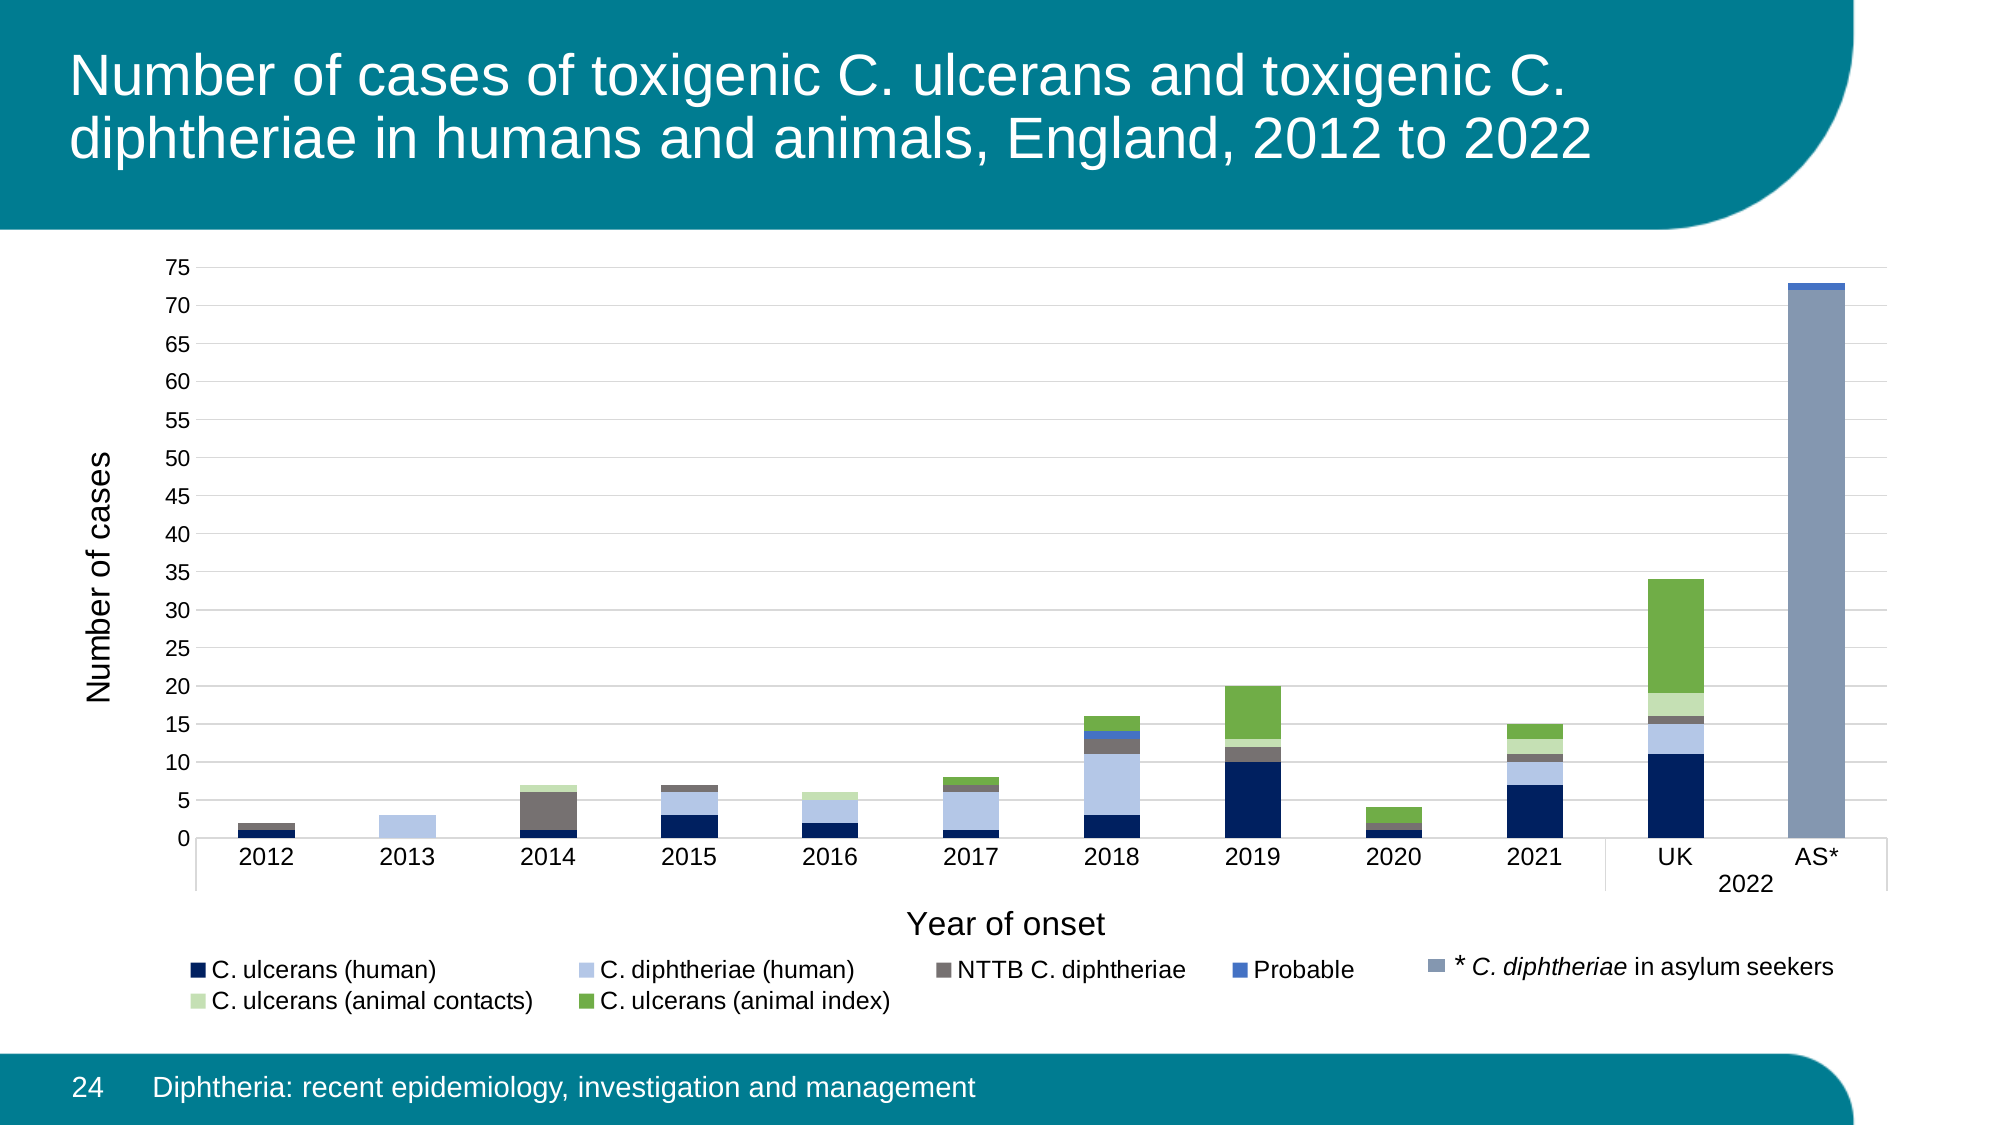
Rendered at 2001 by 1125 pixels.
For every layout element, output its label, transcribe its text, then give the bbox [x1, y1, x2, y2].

title Number of cases of toxigenic C. ulcerans and toxigenic C. diphtheriae in humans and animals, England, 2012 to 2022 [54, 37, 1780, 174]
chart [54, 198, 1922, 1032]
footer Diphtheria: recent epidemiology, investigation and management [137, 1056, 1780, 1116]
slide_number 24 [21, 1056, 120, 1117]
